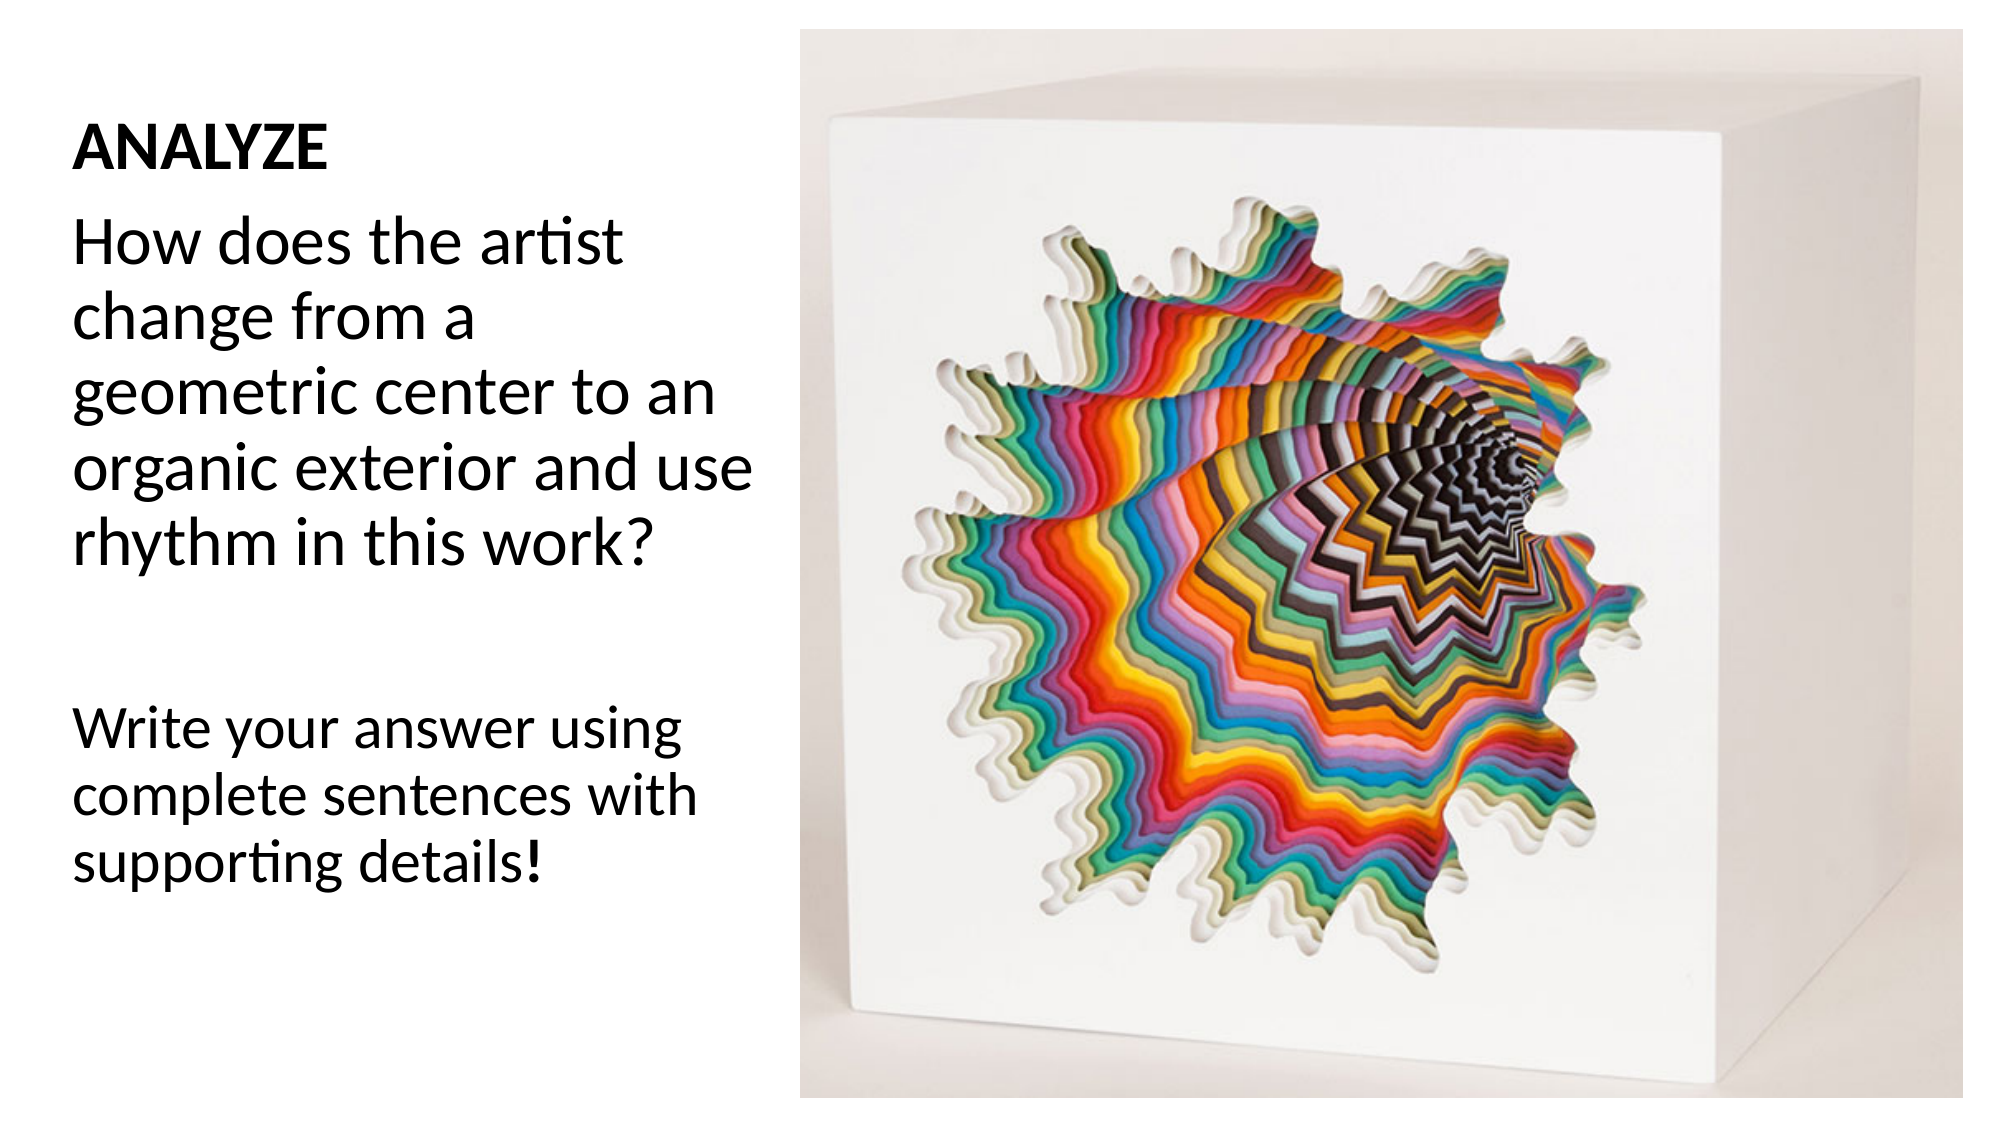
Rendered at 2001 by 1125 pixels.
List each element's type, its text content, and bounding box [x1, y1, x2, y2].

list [800, 29, 1963, 1098]
list ANALYZE How does the artist change from a geometric center to an organic exterior and use rhythm in this work? Write your answer using complete sentences with supporting details! [56, 101, 783, 963]
